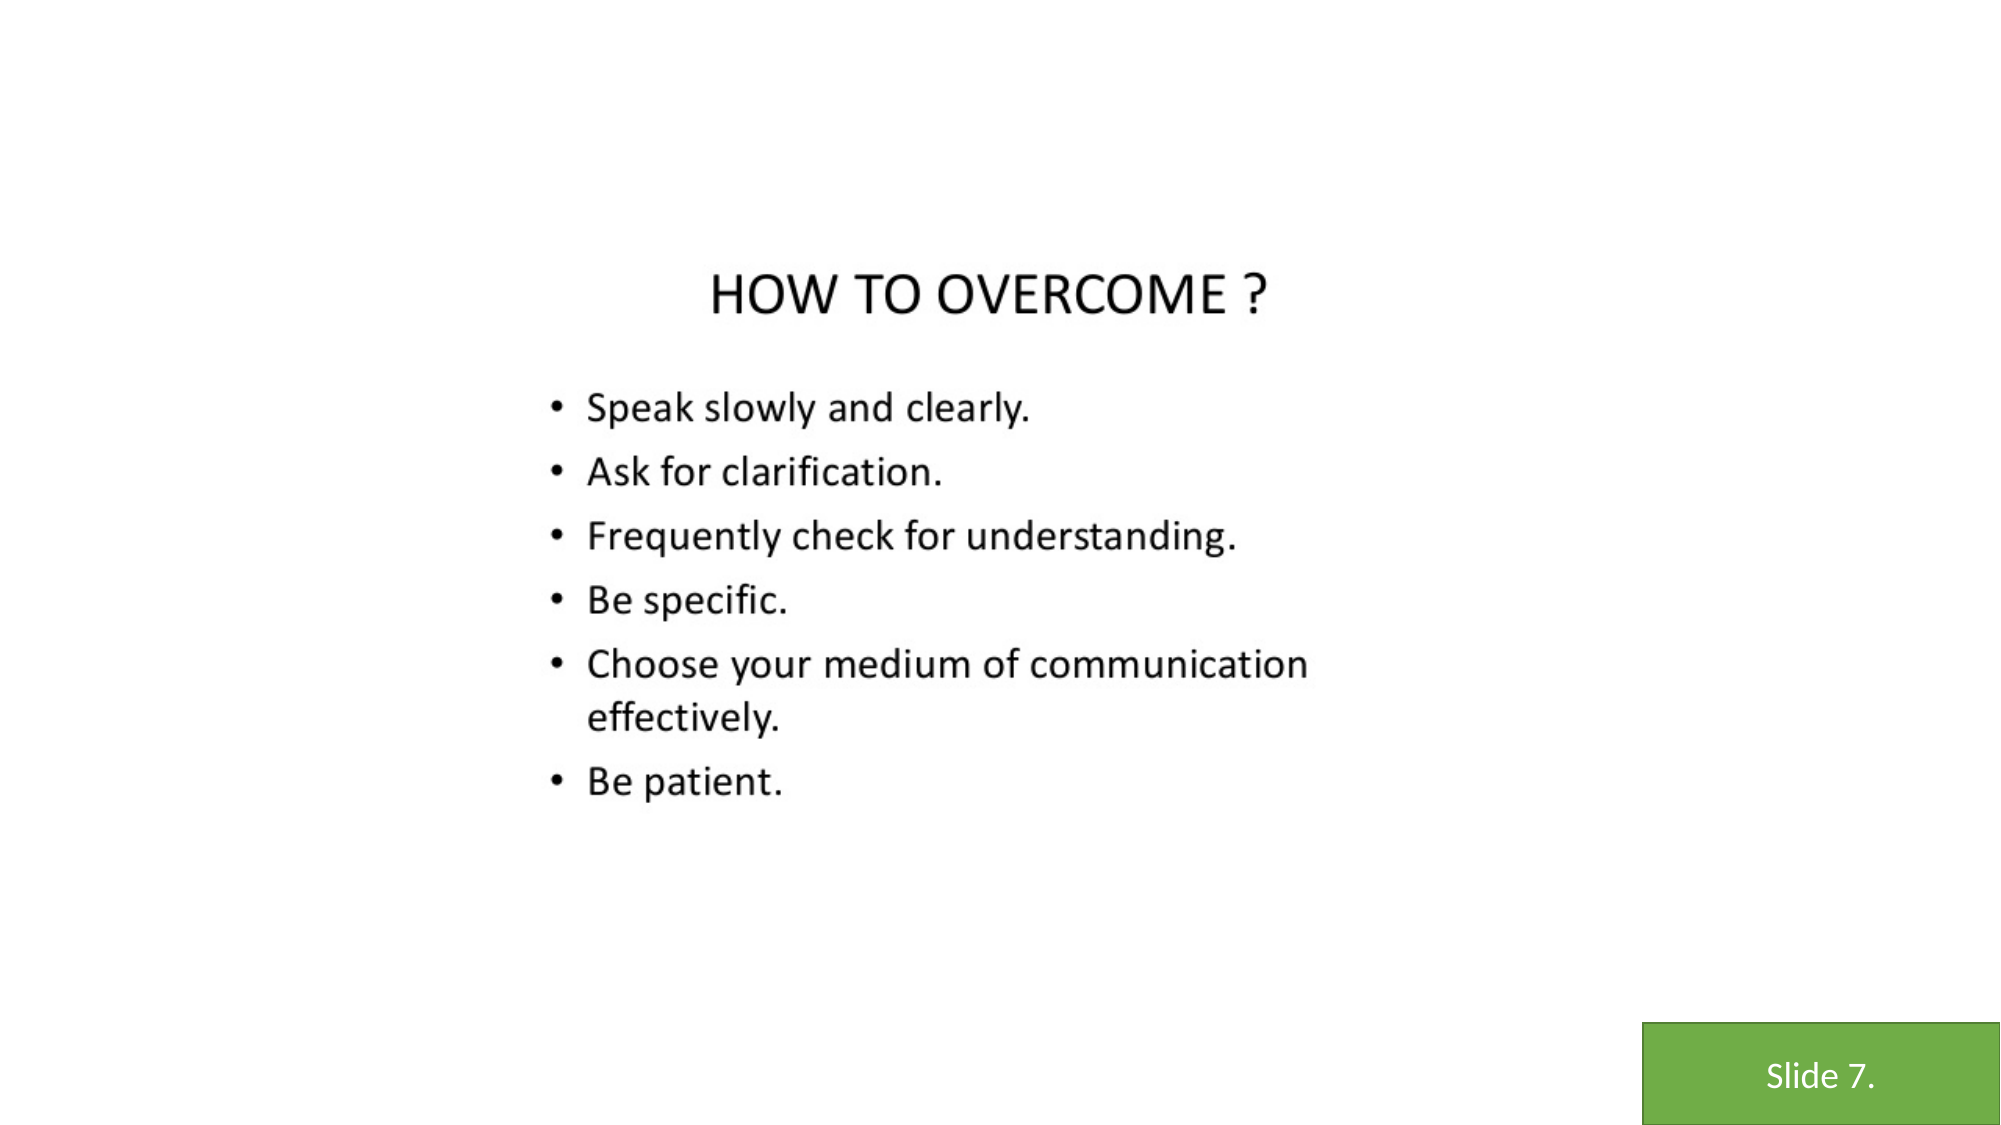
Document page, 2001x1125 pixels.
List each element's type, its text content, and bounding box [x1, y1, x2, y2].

picture [490, 201, 1488, 950]
text_box Slide 7. [1642, 1022, 2000, 1125]
